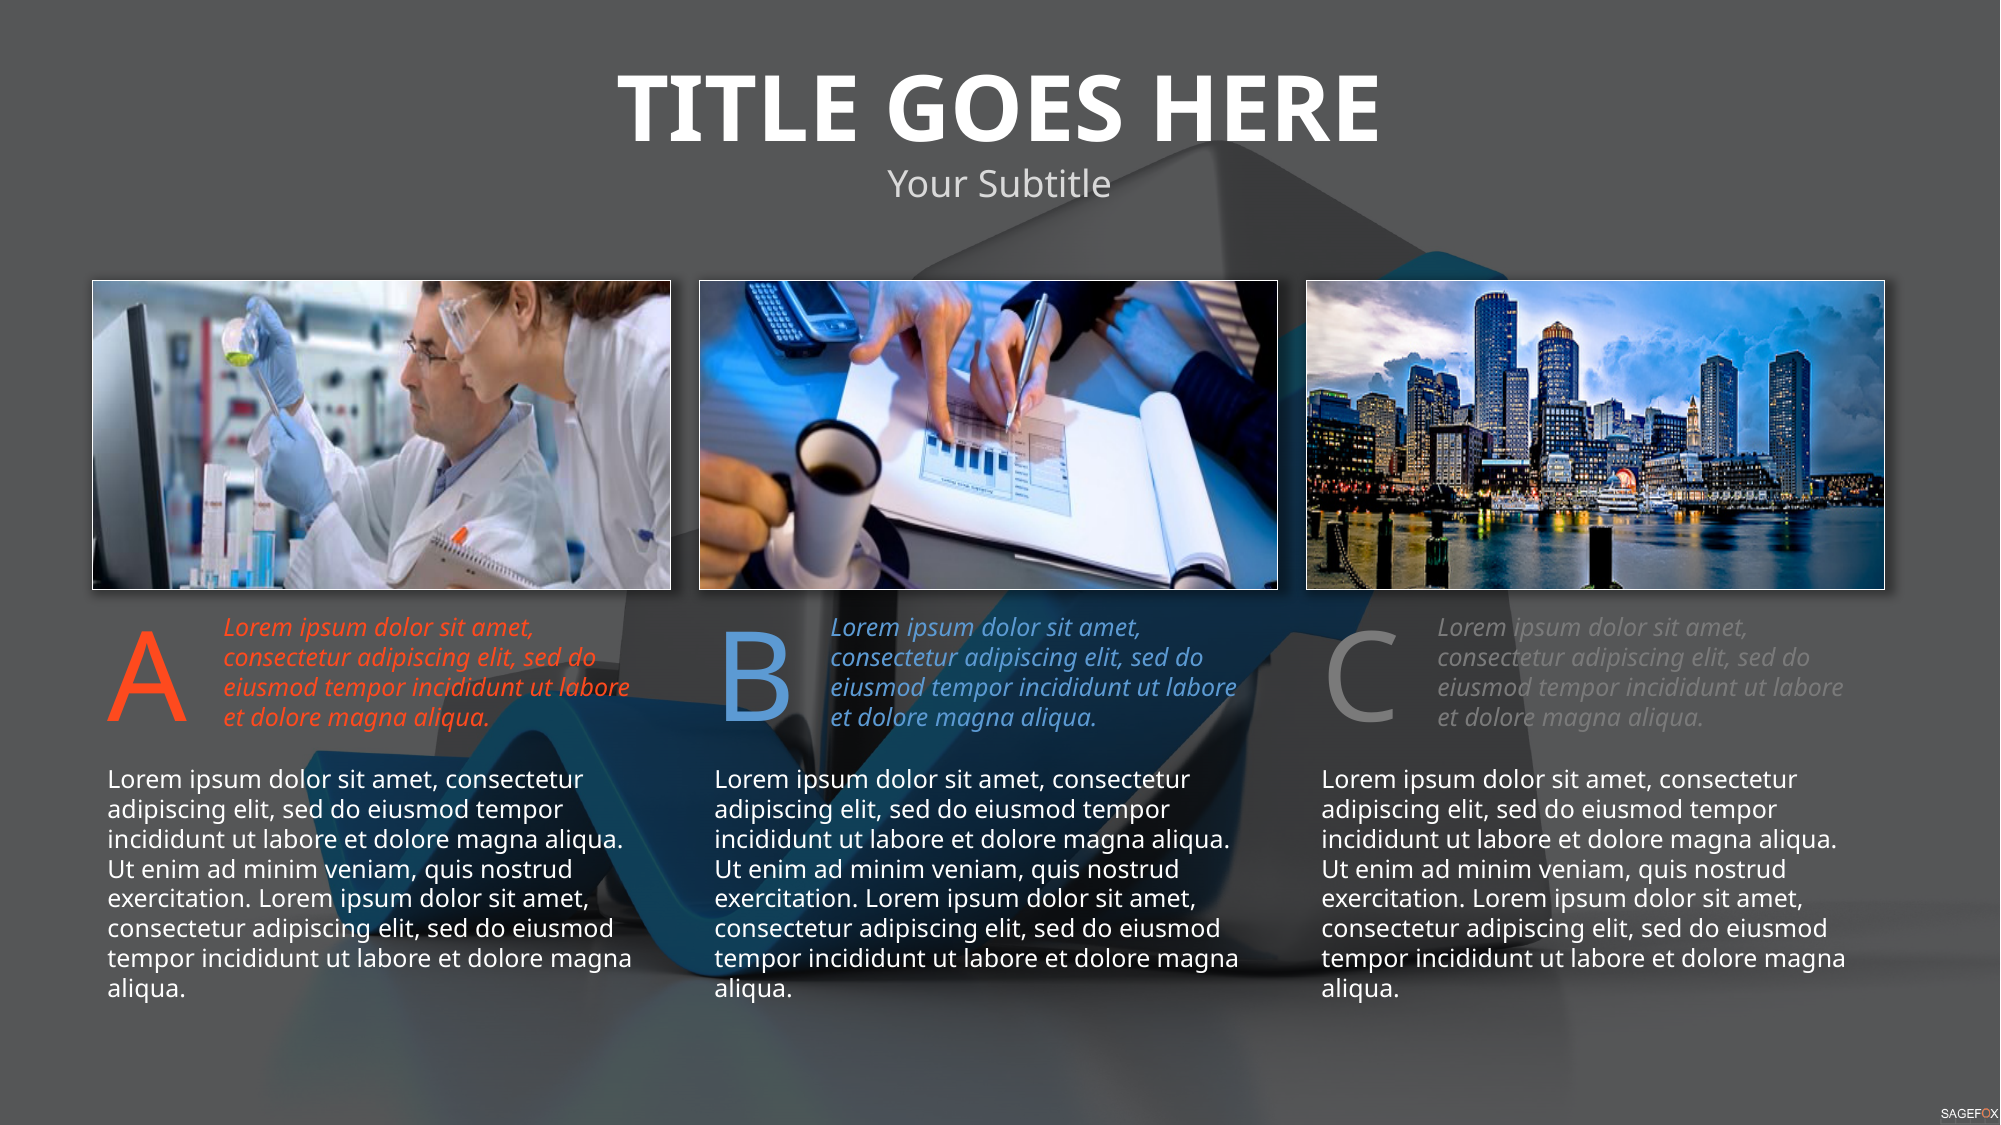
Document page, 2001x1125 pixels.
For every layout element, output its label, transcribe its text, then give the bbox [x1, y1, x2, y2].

text_box TITLE GOES HERE Your Subtitle [548, 42, 1452, 212]
text_box Lorem ipsum dolor sit amet, consectetur adipiscing elit, sed do eiusmod tempor incididunt ut labore et dolore magna aliqua. Ut enim ad minim veniam, quis nostrud exercitation. Lorem ipsum dolor sit amet, consectetur adipiscing elit, sed do eiusmod tempor incididunt ut labore et dolore magna aliqua. [1306, 755, 1867, 1011]
text_box [92, 280, 671, 590]
text_box A [92, 589, 209, 754]
text_box Lorem ipsum dolor sit amet, consectetur adipiscing elit, sed do eiusmod tempor incididunt ut labore et dolore magna aliqua. [815, 604, 1278, 739]
text_box Lorem ipsum dolor sit amet, consectetur adipiscing elit, sed do eiusmod tempor incididunt ut labore et dolore magna aliqua. [1422, 604, 1885, 739]
text_box B [699, 589, 816, 754]
text_box Lorem ipsum dolor sit amet, consectetur adipiscing elit, sed do eiusmod tempor incididunt ut labore et dolore magna aliqua. Ut enim ad minim veniam, quis nostrud exercitation. Lorem ipsum dolor sit amet, consectetur adipiscing elit, sed do eiusmod tempor incididunt ut labore et dolore magna aliqua. [699, 755, 1260, 1011]
text_box Lorem ipsum dolor sit amet, consectetur adipiscing elit, sed do eiusmod tempor incididunt ut labore et dolore magna aliqua. [208, 604, 671, 739]
text_box Lorem ipsum dolor sit amet, consectetur adipiscing elit, sed do eiusmod tempor incididunt ut labore et dolore magna aliqua. Ut enim ad minim veniam, quis nostrud exercitation. Lorem ipsum dolor sit amet, consectetur adipiscing elit, sed do eiusmod tempor incididunt ut labore et dolore magna aliqua. [92, 755, 653, 1011]
text_box C [1306, 589, 1423, 754]
picture [1940, 0, 2001, 1125]
text_box [699, 280, 1279, 590]
text_box [1306, 280, 1886, 590]
